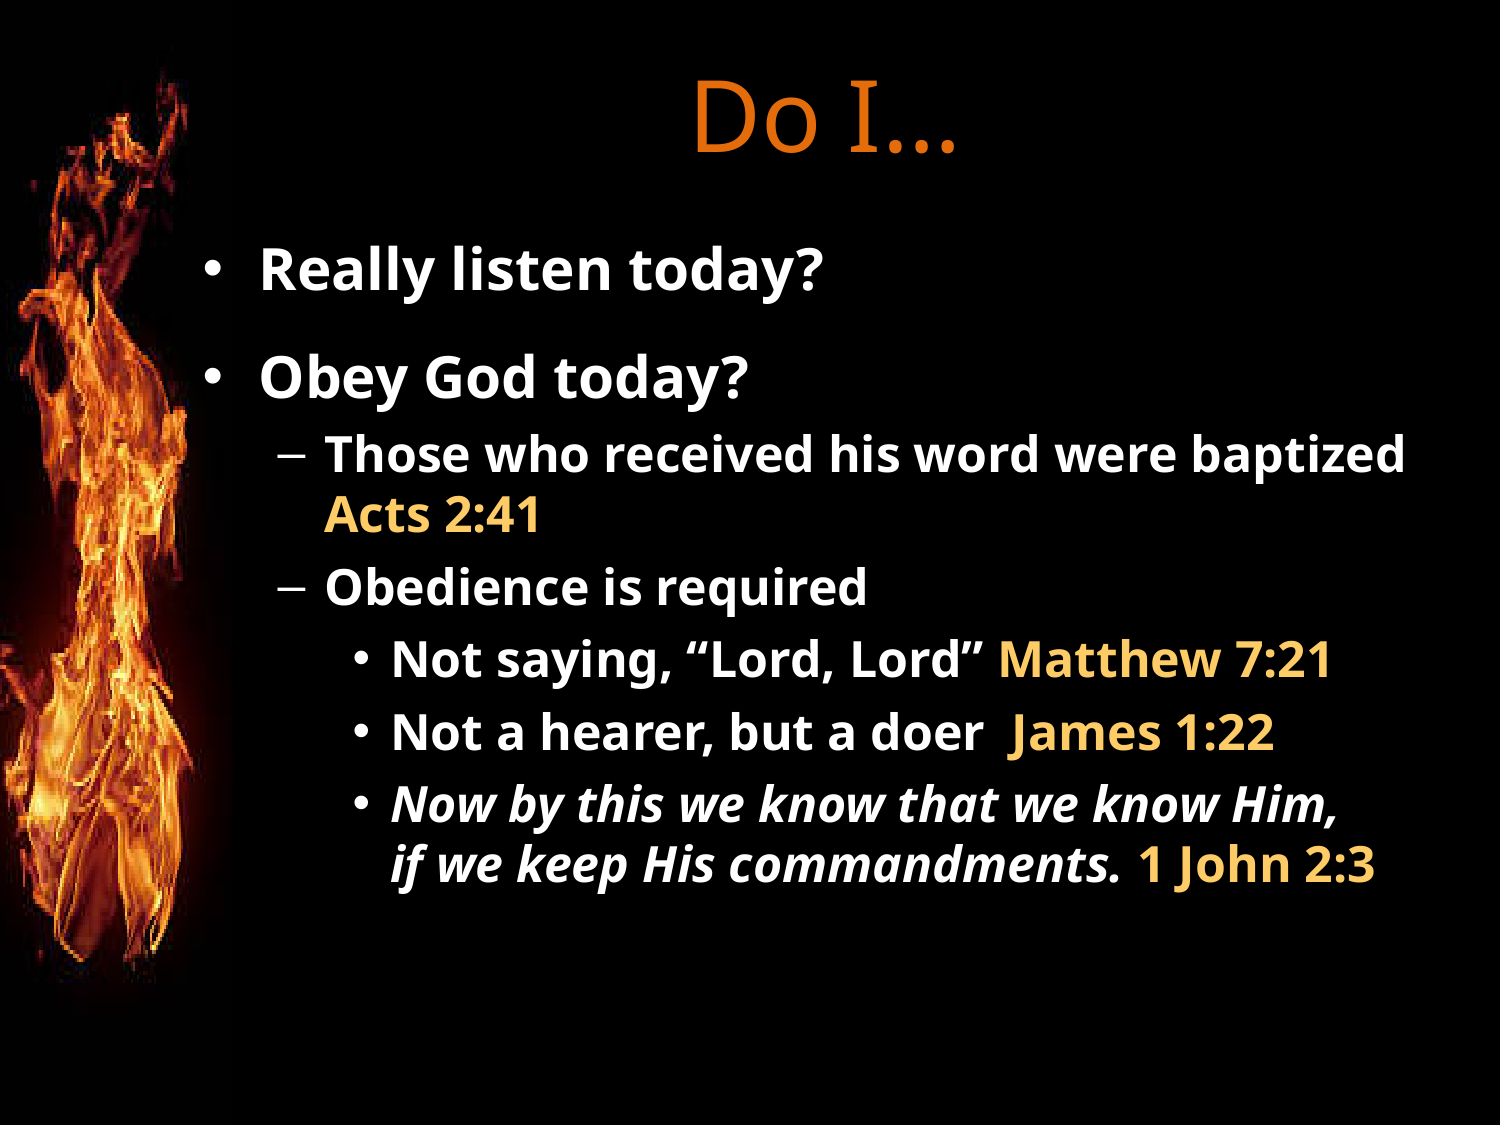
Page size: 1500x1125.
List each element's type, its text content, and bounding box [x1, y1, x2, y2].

title Do I… [187, 37, 1463, 188]
picture [0, 0, 233, 1125]
list Really listen today? Obey God today? Those who received his word were baptized Acts 2:41 Obedience is required Not saying, “Lord, Lord” Matthew 7:21 Not a hearer, but a doer James 1:22 Now by this we know that we know Him, if we keep His commandments. 1 John 2:3 [187, 224, 1463, 975]
